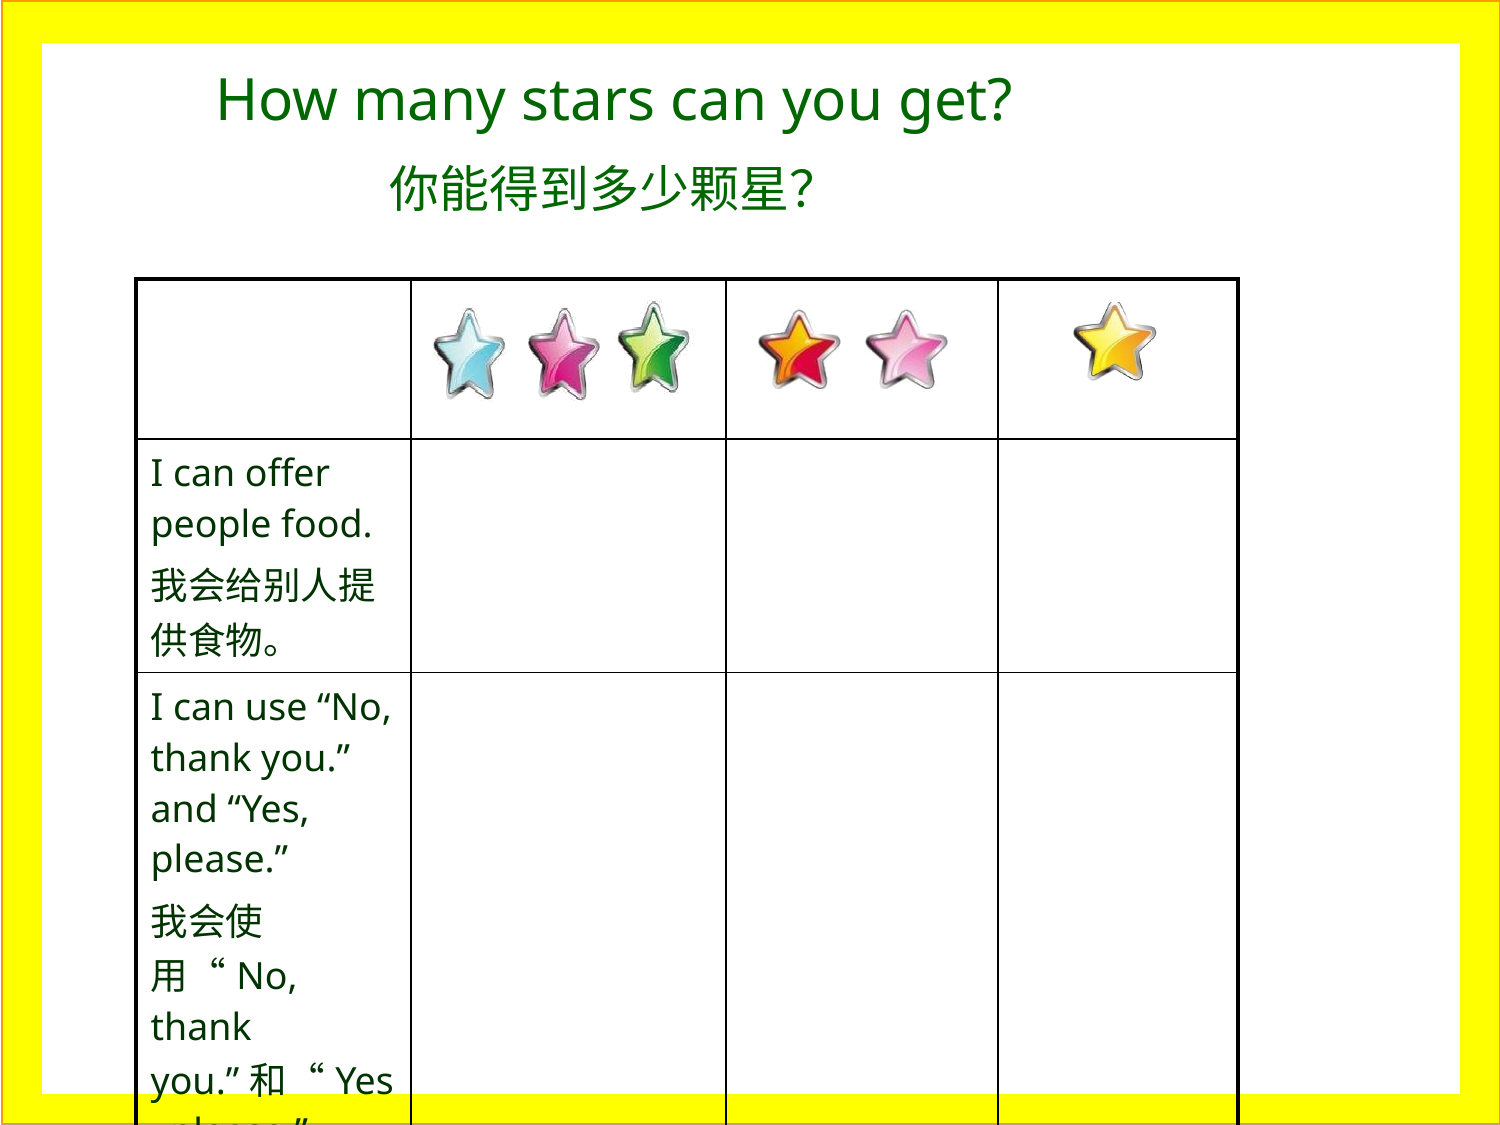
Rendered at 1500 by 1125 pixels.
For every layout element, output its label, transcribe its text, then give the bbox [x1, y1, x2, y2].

table_cell [999, 673, 1236, 1125]
table_cell [727, 440, 997, 672]
table_cell [999, 440, 1236, 672]
table_header [138, 281, 410, 438]
picture [418, 290, 704, 415]
table_header [412, 281, 725, 438]
table_header [999, 281, 1236, 438]
table_cell [727, 673, 997, 1125]
table_header [727, 281, 997, 438]
picture [749, 302, 959, 403]
table_cell I can use “No, thank you.” and “Yes, please.” 我会使用“No, thank you.”和“Yes, please.” [138, 673, 410, 1125]
picture [0, 0, 1500, 1125]
table_cell I can offer people food. 我会给别人提供食物。 [138, 440, 410, 672]
table_cell [412, 673, 725, 1125]
text_box How many stars can you get? 你能得到多少颗星？ [112, 54, 1117, 225]
picture [1068, 302, 1164, 389]
table_cell [412, 440, 725, 672]
